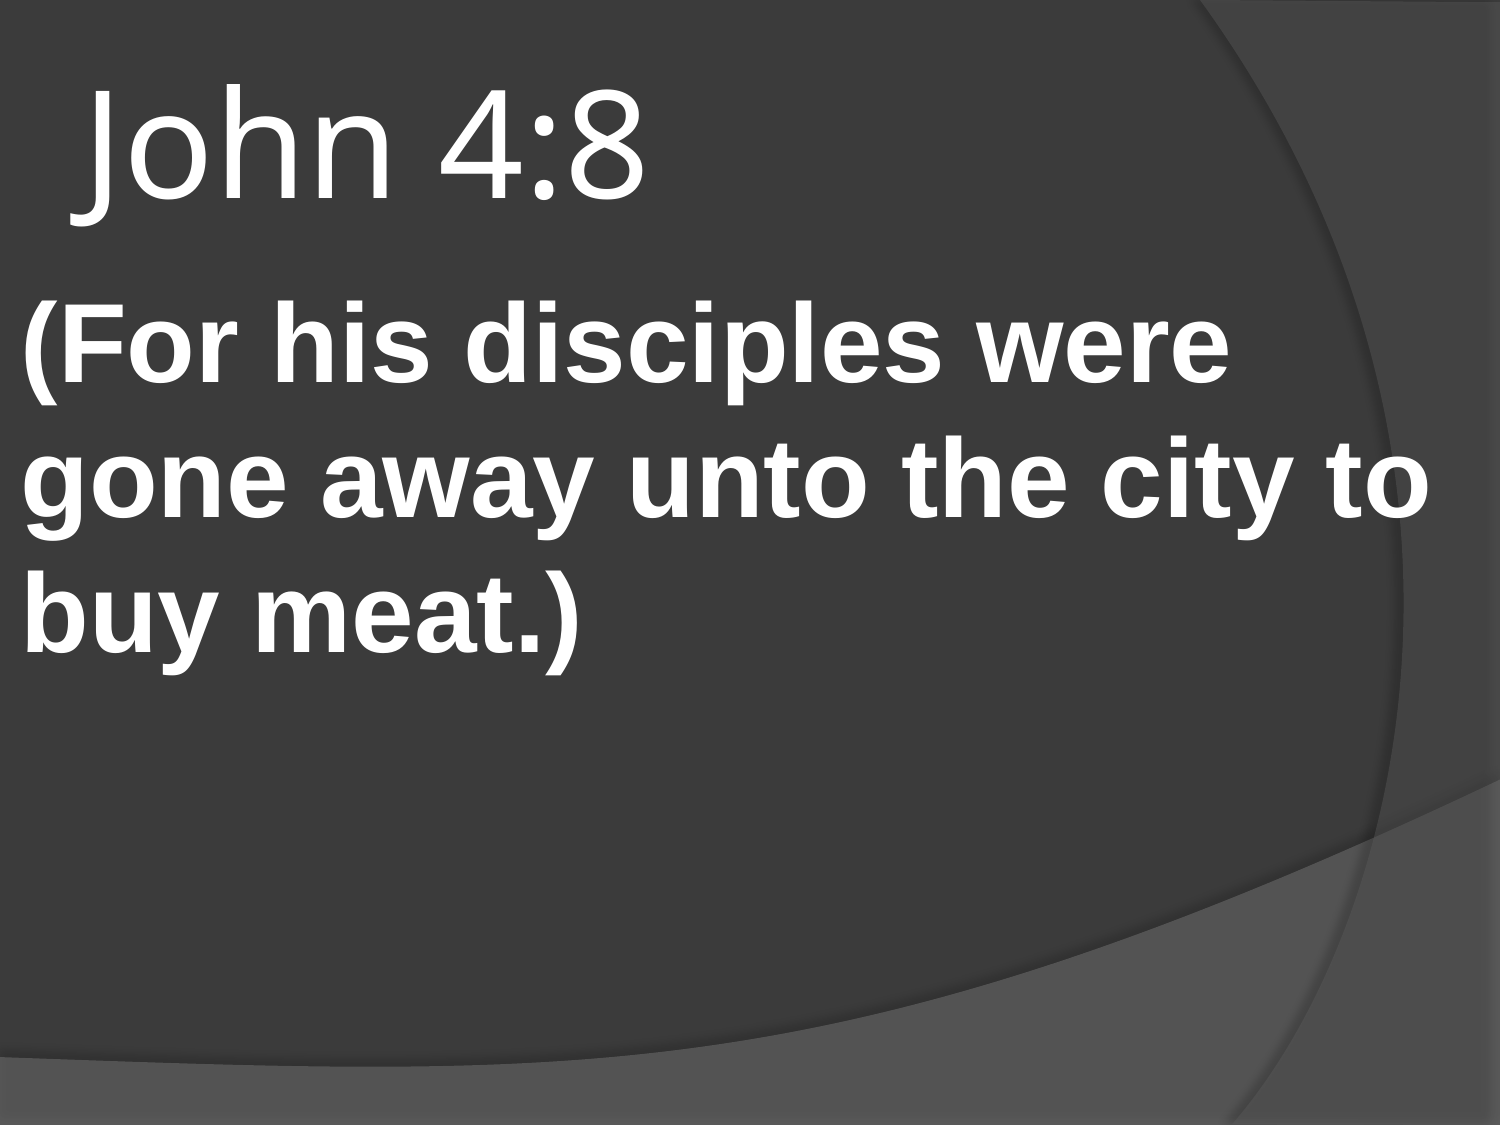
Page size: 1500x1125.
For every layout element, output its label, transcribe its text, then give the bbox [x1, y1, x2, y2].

title John 4:8 [75, 45, 1300, 233]
list (For his disciples were gone away unto the city to buy meat.) [0, 262, 1488, 1125]
